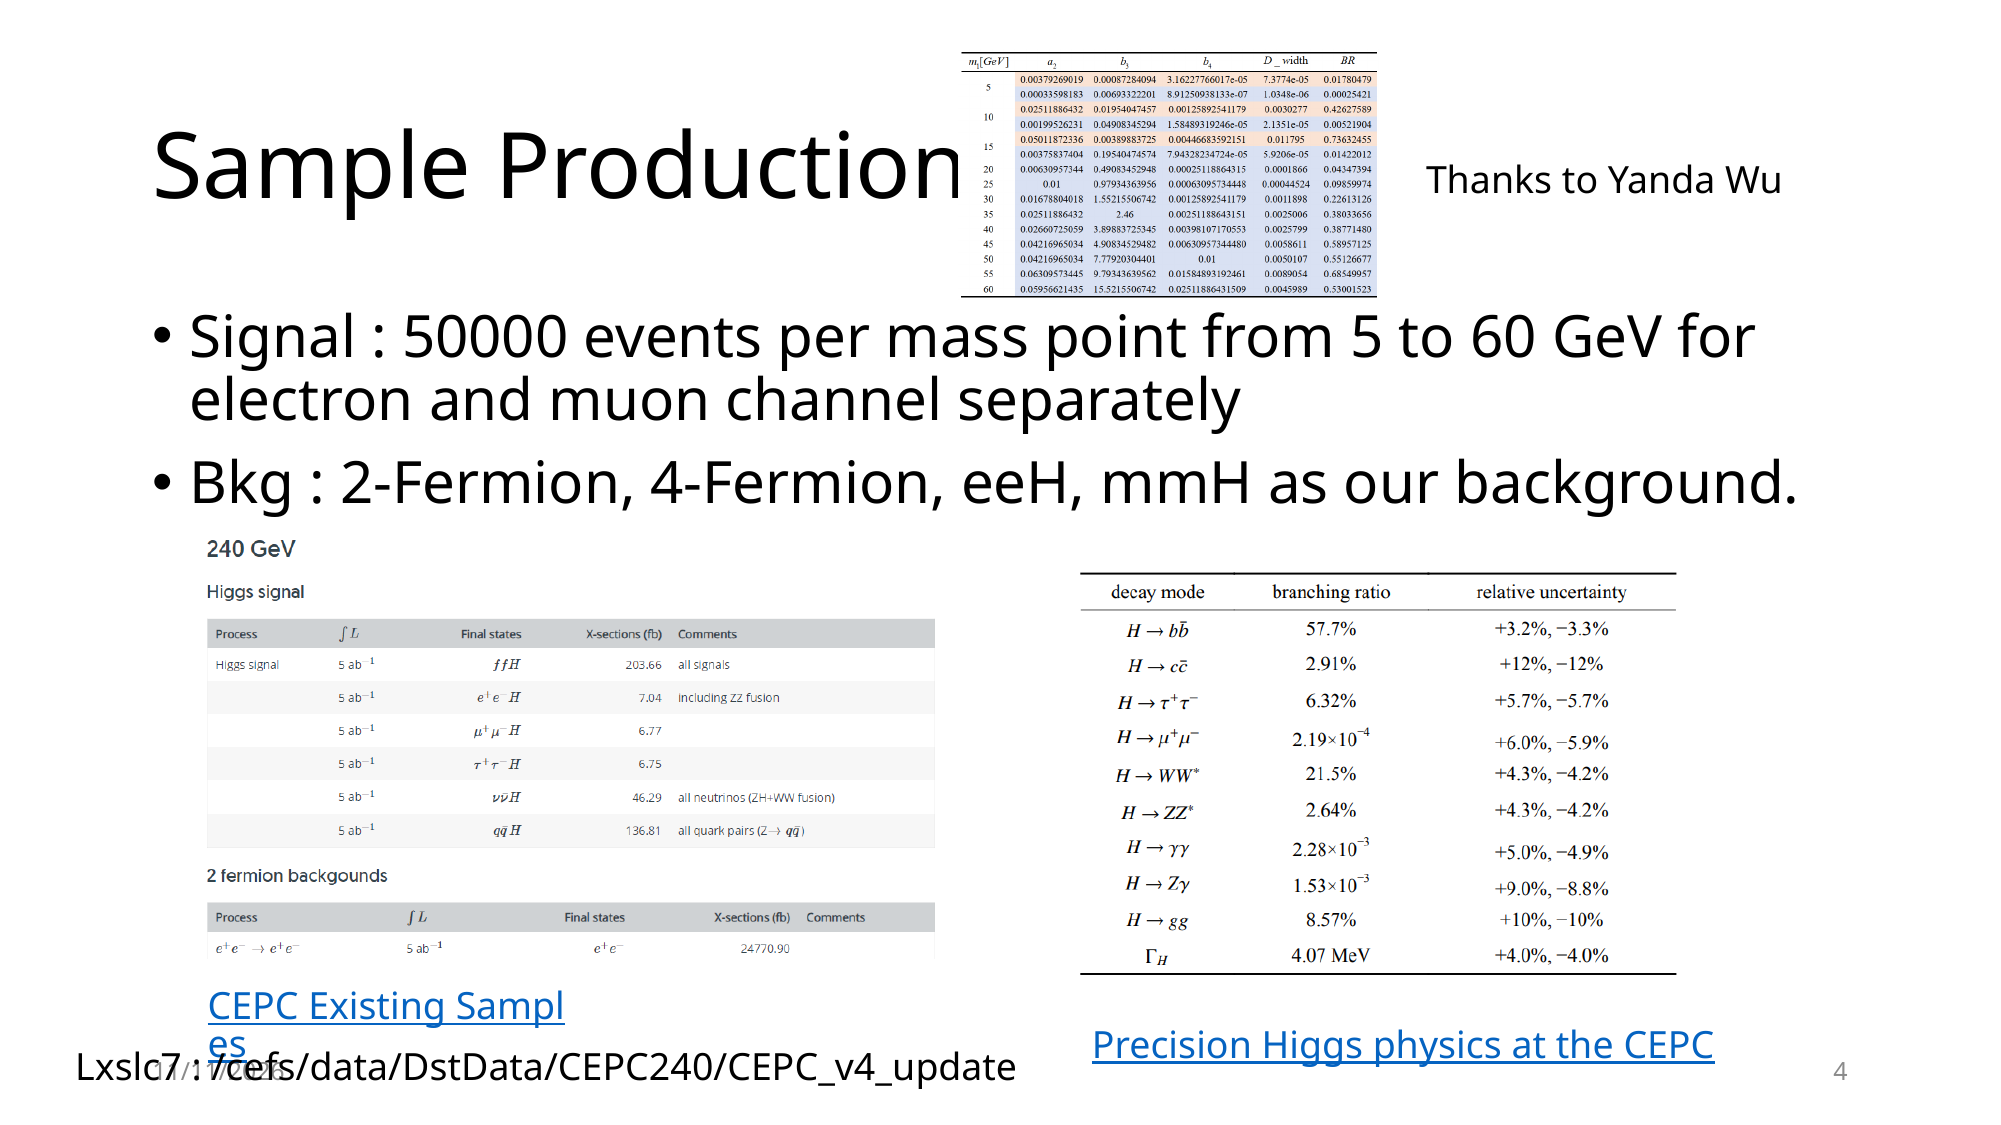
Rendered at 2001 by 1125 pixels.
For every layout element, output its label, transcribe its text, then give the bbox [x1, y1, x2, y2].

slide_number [137, 1042, 588, 1103]
slide_number 4 [1412, 1042, 1863, 1103]
list Signal : 50000 events per mass point from 5 to 60 GeV for electron and muon channel separately Bkg : 2-Fermion, 4-Fermion, eeH, mmH as our background. [137, 299, 1863, 1014]
text_box Precision Higgs physics at the CEPC [1077, 1013, 1730, 1079]
picture [958, 49, 1379, 300]
picture [1074, 566, 1682, 978]
text_box Thanks to Yanda Wu [1411, 148, 1830, 209]
text_box CEPC Existing Samples [192, 974, 590, 1035]
picture [179, 529, 1001, 959]
title Sample Production [1379, 59, 1863, 278]
title Sample Production [137, 59, 958, 278]
text_box Lxslc7 : /cefs/data/DstData/CEPC240/CEPC_v4_update [60, 1035, 1033, 1096]
